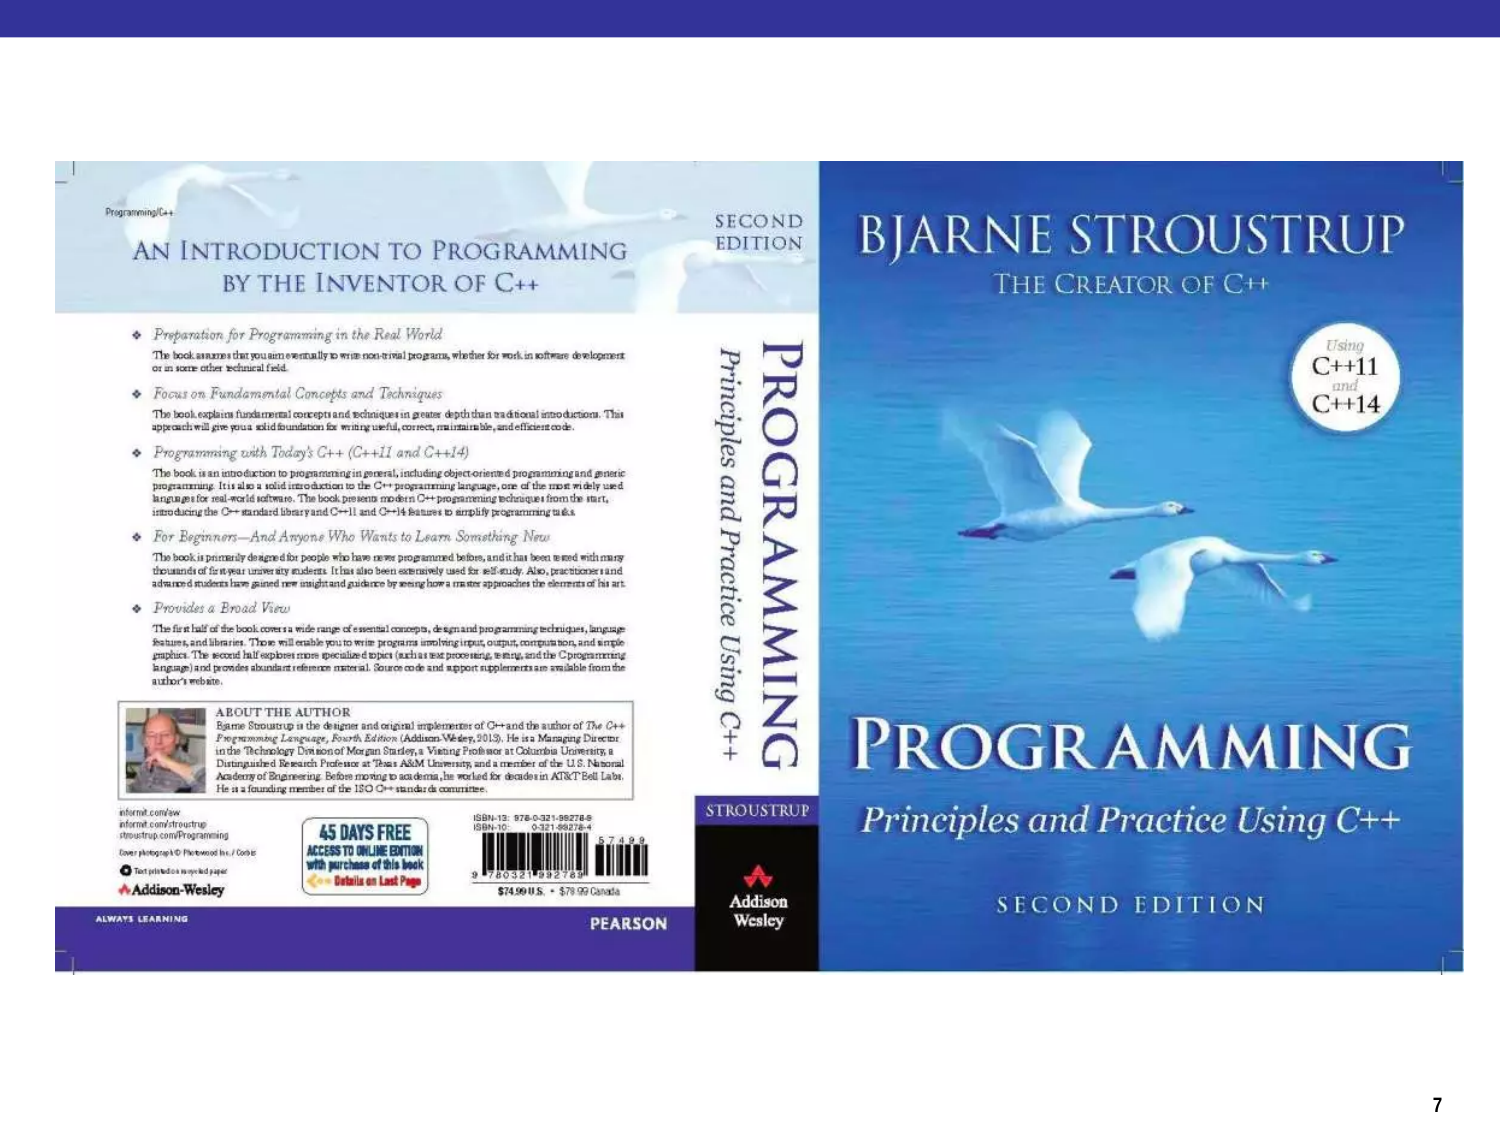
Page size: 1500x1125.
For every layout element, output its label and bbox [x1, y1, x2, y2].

picture [55, 161, 1465, 976]
